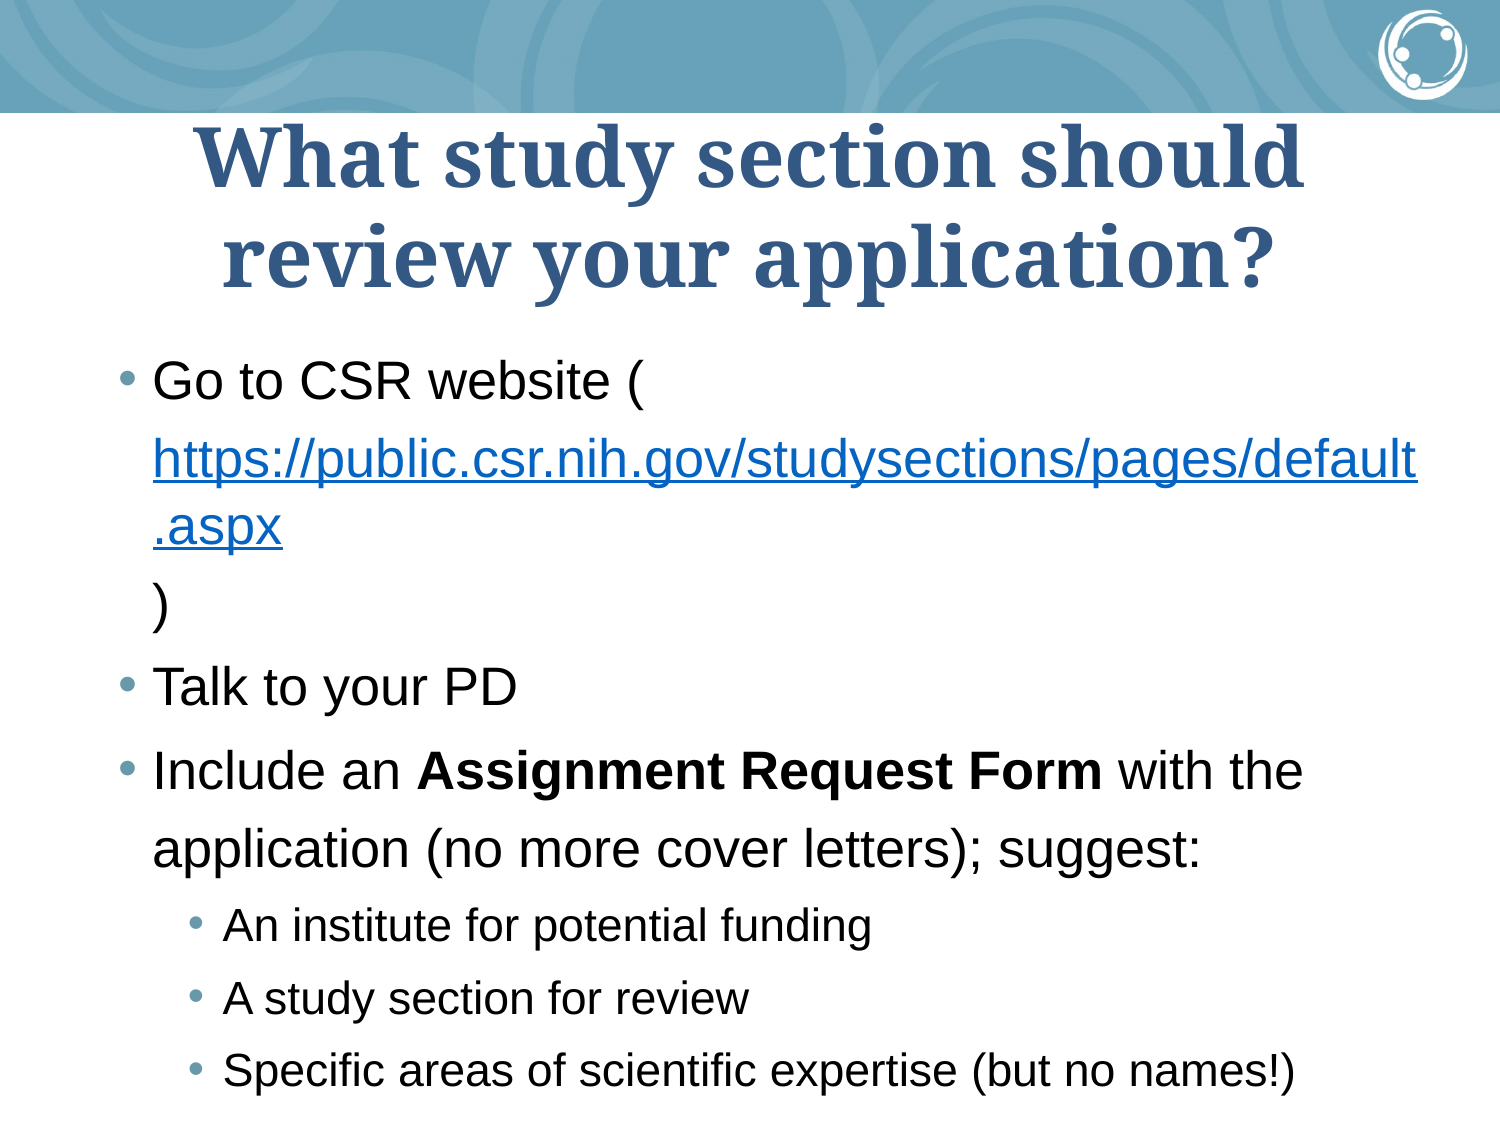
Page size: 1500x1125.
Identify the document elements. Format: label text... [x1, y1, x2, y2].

title What study section should review your application? [103, 125, 1397, 283]
picture [0, 0, 1500, 113]
list Go to CSR website (https://public.csr.nih.gov/studysections/pages/default.aspx) Talk to your PD Include an Assignment Request Form with the application (no more cover letters); suggest: An institute for potential funding A study section for review Specific areas of scientific expertise (but no names!) Reviewers that should not be involved in the review [103, 324, 1438, 1112]
